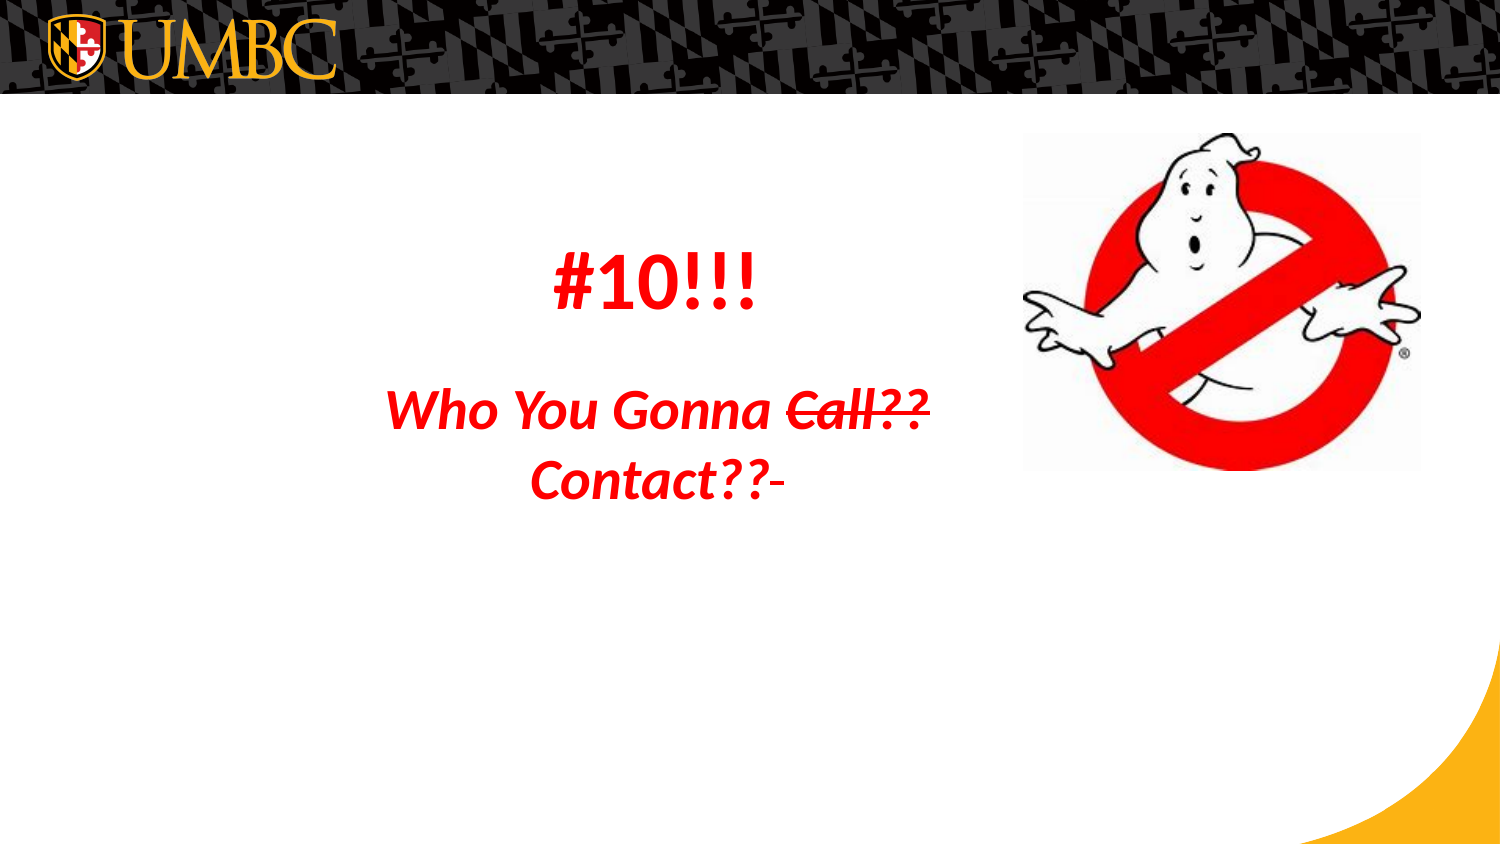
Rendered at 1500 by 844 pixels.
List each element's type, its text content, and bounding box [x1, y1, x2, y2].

picture [0, 0, 1500, 94]
picture [1299, 639, 1500, 844]
picture [1022, 133, 1421, 472]
text_box #10!!! Who You Gonna Call?? Contact?? [189, 218, 1125, 569]
